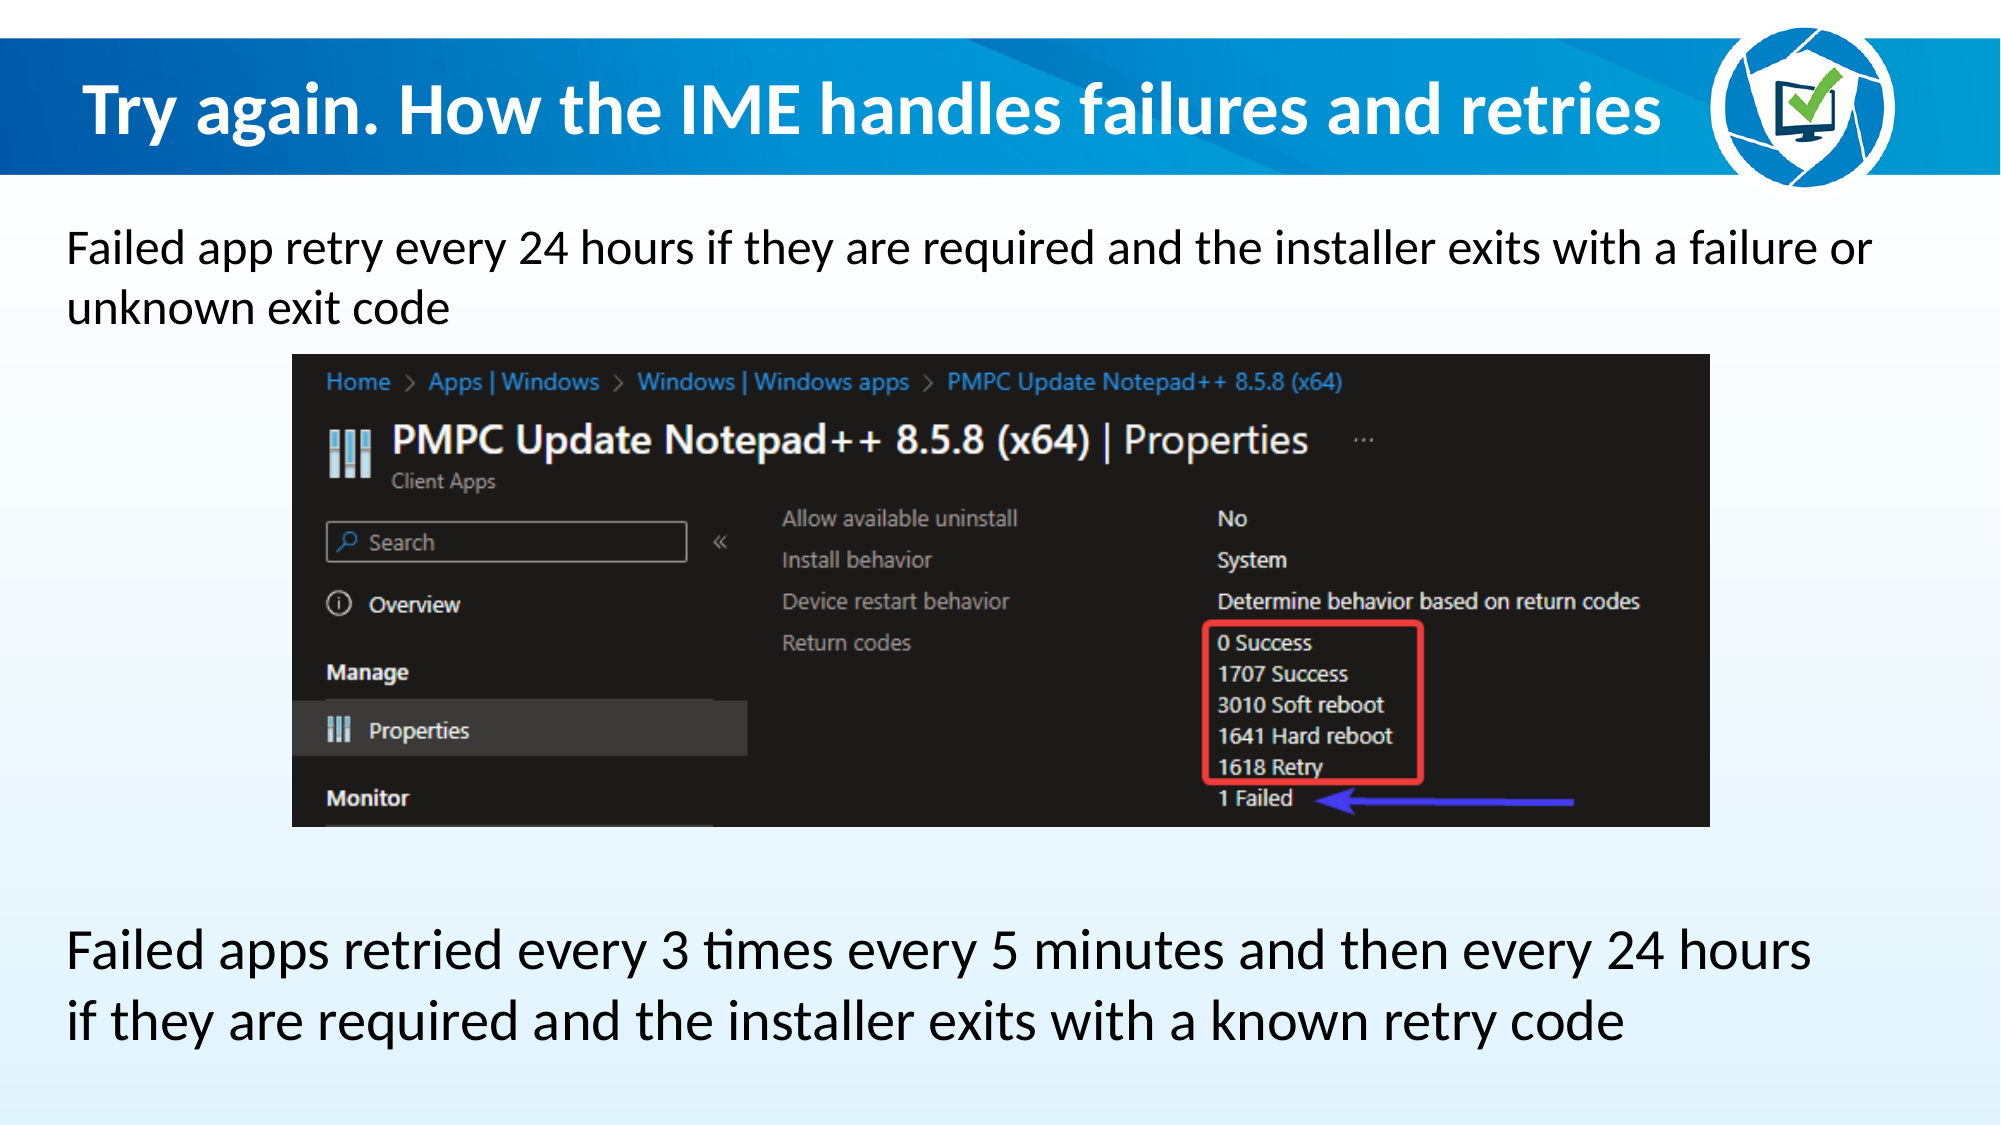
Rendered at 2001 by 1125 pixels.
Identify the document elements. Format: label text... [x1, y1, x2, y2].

text_box Failed app retry every 24 hours if they are required and the installer exits with a failure or unknown exit code [51, 207, 1922, 361]
text_box Failed apps retried every 3 times every 5 minutes and then every 24 hours if they are required and the installer exits with a known retry code [51, 904, 1922, 1079]
picture [0, 0, 2001, 1125]
list Try again. How the IME handles failures and retries [67, 62, 1694, 161]
